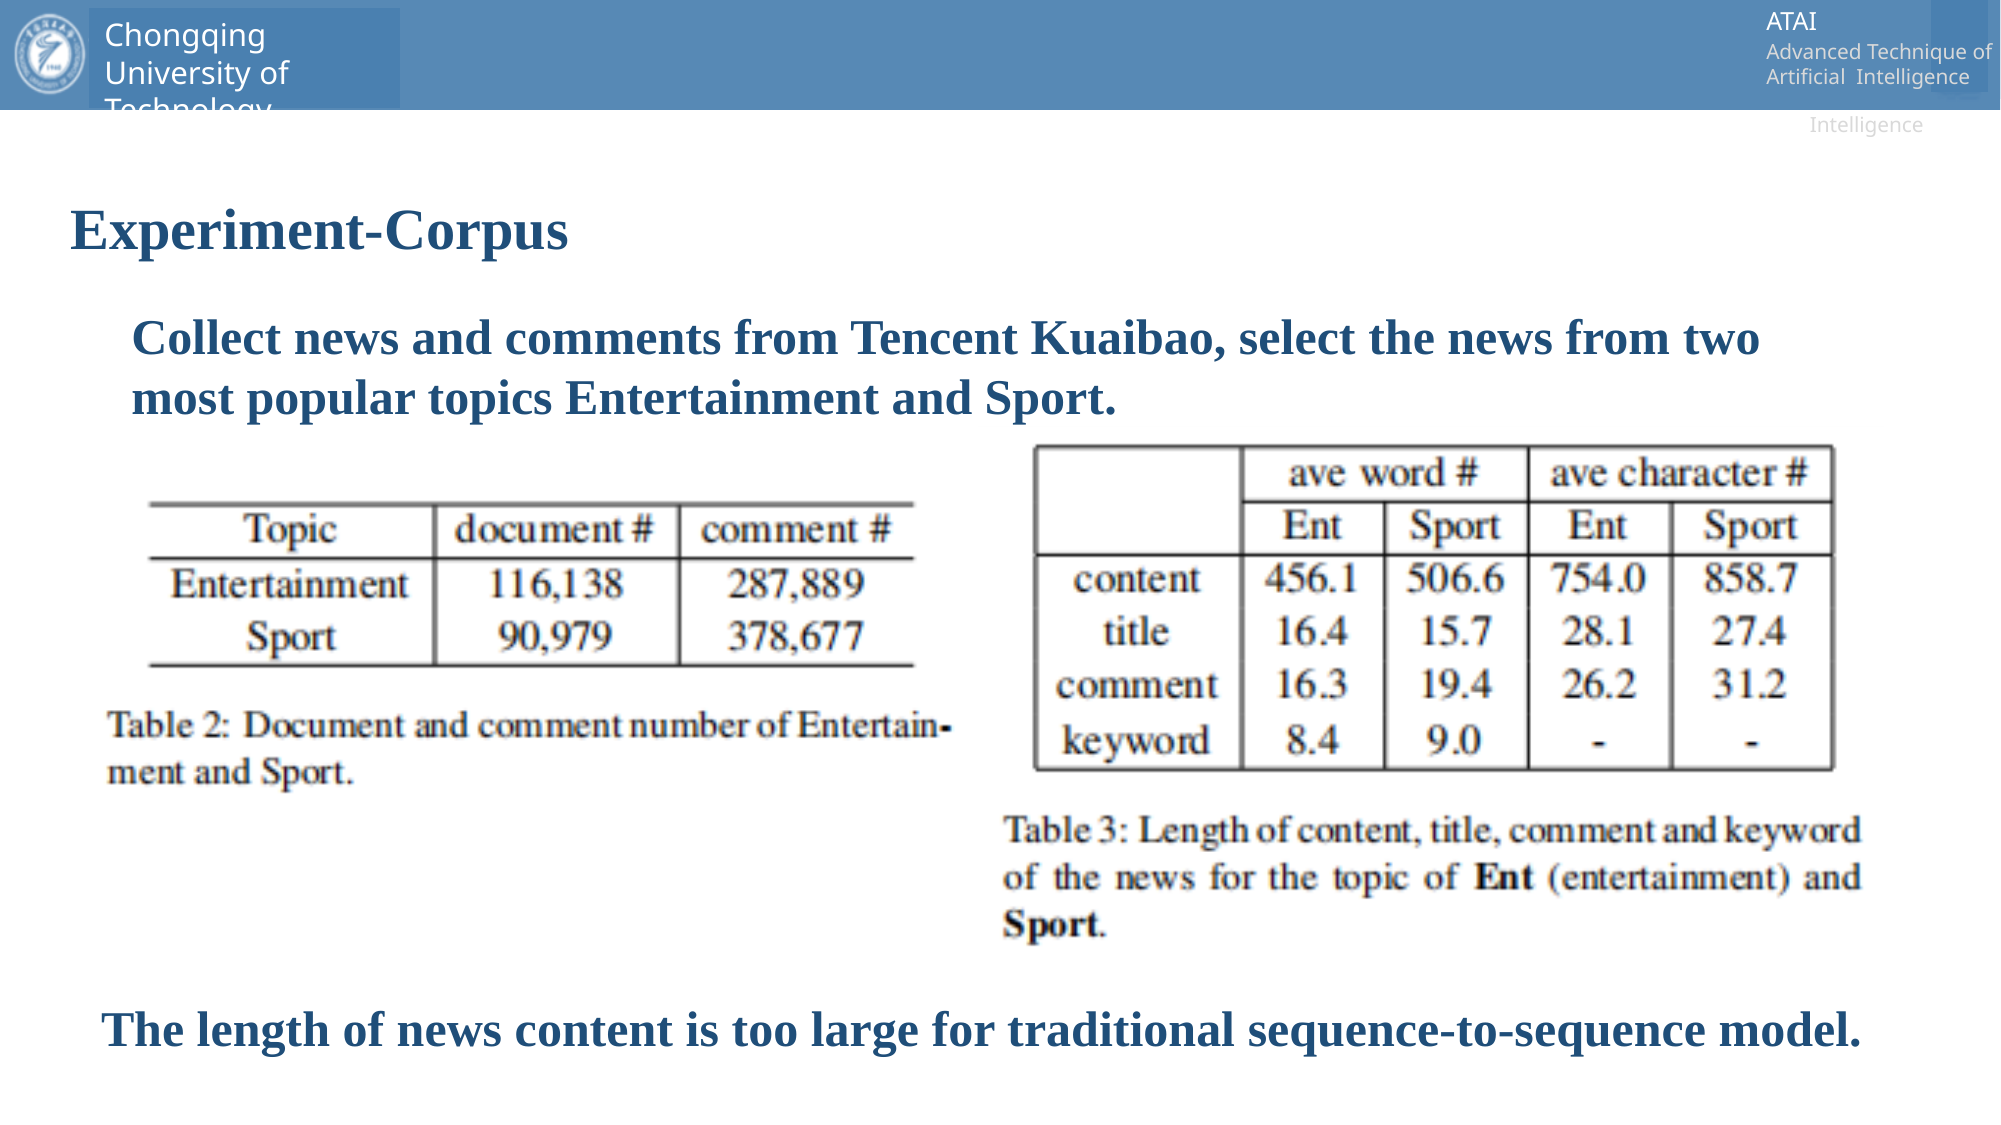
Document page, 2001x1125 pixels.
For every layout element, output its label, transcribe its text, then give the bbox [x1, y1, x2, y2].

text_box The length of news content is too large for traditional sequence-to-sequence model. [86, 988, 1914, 1064]
picture [1931, 0, 1988, 92]
text_box Collect news and comments from Tencent Kuaibao, select the news from two most popular topics Entertainment and Sport. [116, 297, 1884, 433]
picture [82, 425, 1884, 958]
text_box Experiment-Corpus [55, 183, 592, 269]
picture [89, 8, 400, 108]
